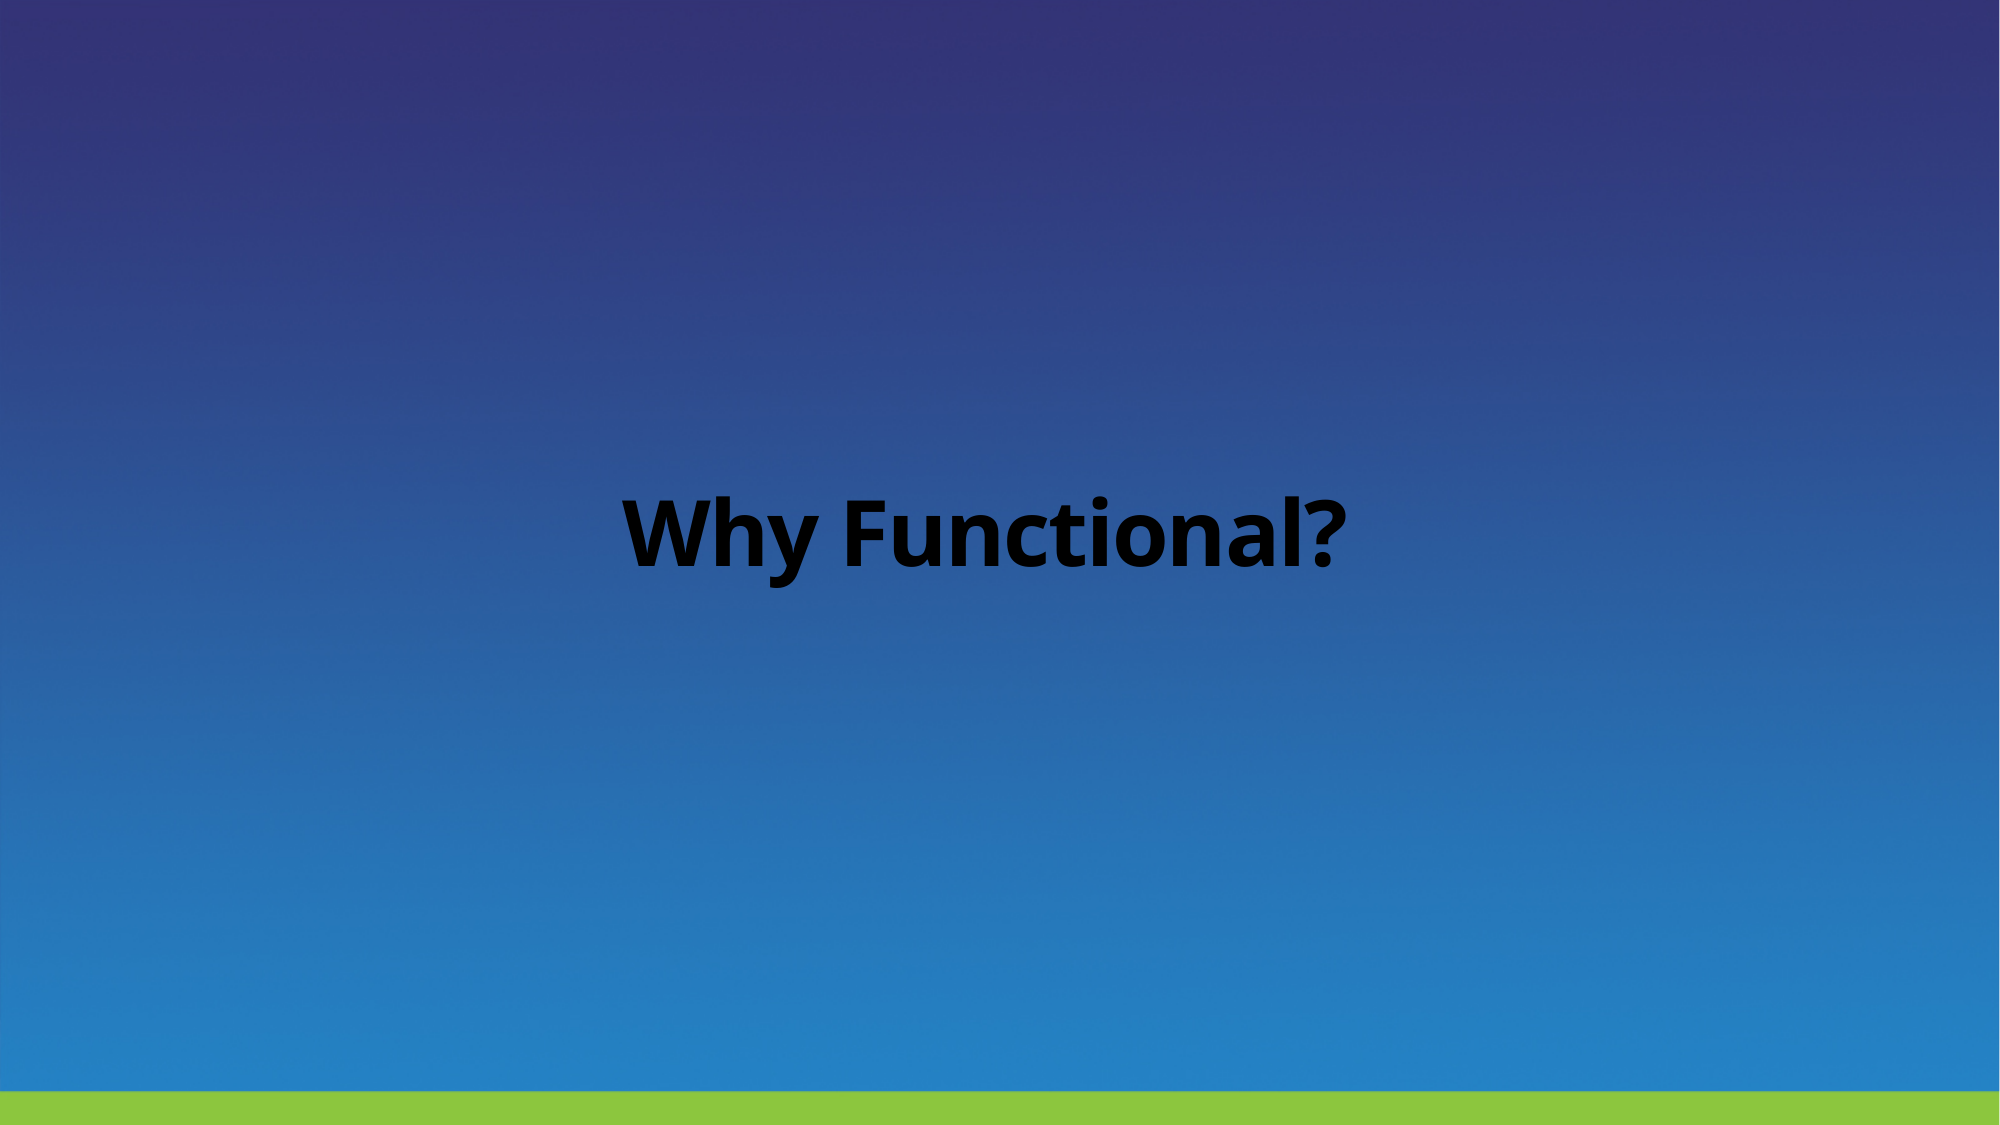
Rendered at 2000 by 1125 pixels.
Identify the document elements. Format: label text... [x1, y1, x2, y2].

title Why Functional? [69, 487, 1902, 588]
picture [0, 0, 2000, 1125]
